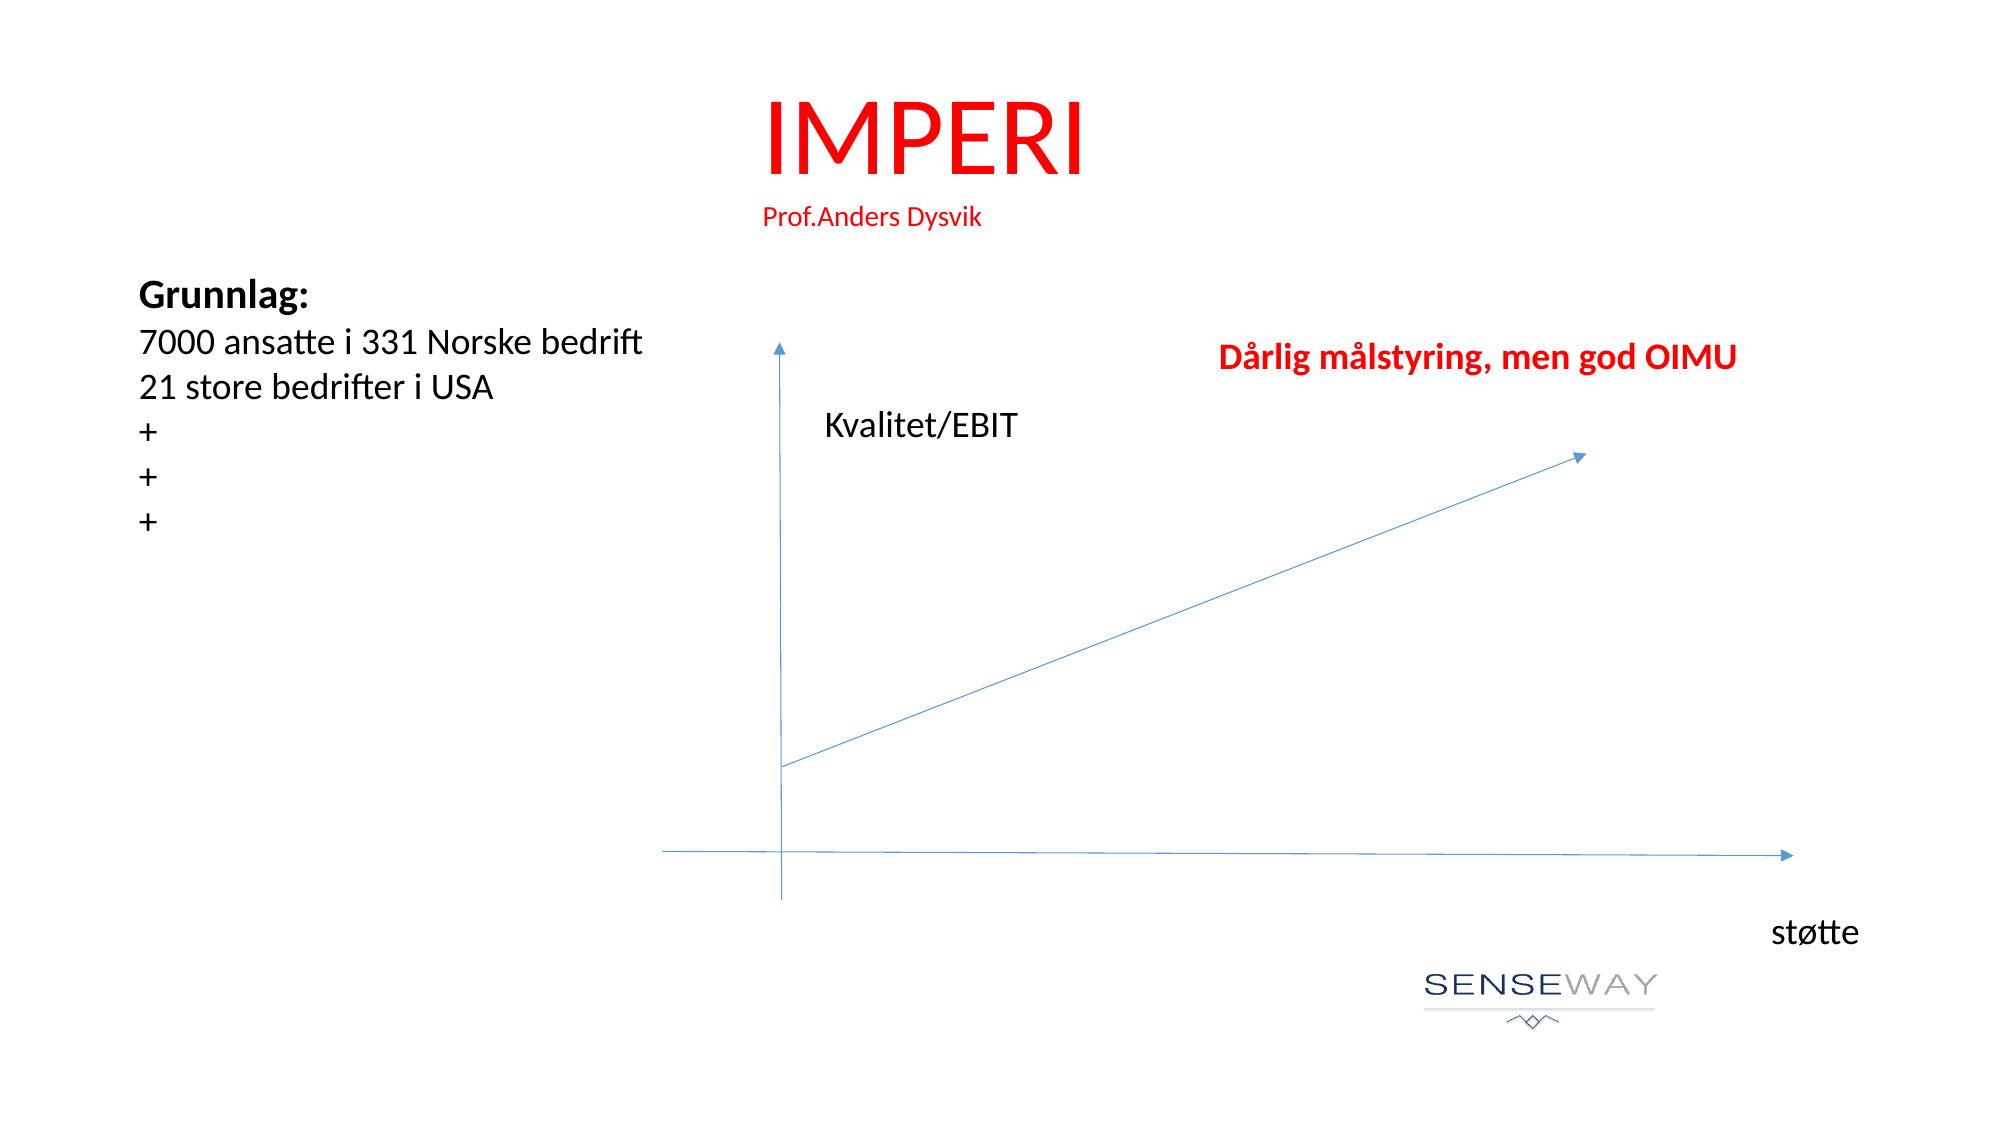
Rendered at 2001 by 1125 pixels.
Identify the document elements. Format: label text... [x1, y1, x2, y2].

text_box Grunnlag: 7000 ansatte i 331 Norske bedrift 21 store bedrifter i USA + + + [124, 259, 659, 550]
text_box IMPERI Prof.Anders Dysvik [747, 54, 1105, 240]
text_box støtte [1756, 899, 1875, 960]
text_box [781, 453, 1587, 767]
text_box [662, 851, 1794, 856]
picture [1405, 948, 1681, 1063]
text_box Kvalitet/EBIT [810, 392, 1034, 453]
text_box Dårlig målstyring, men god OIMU [1204, 324, 1754, 385]
